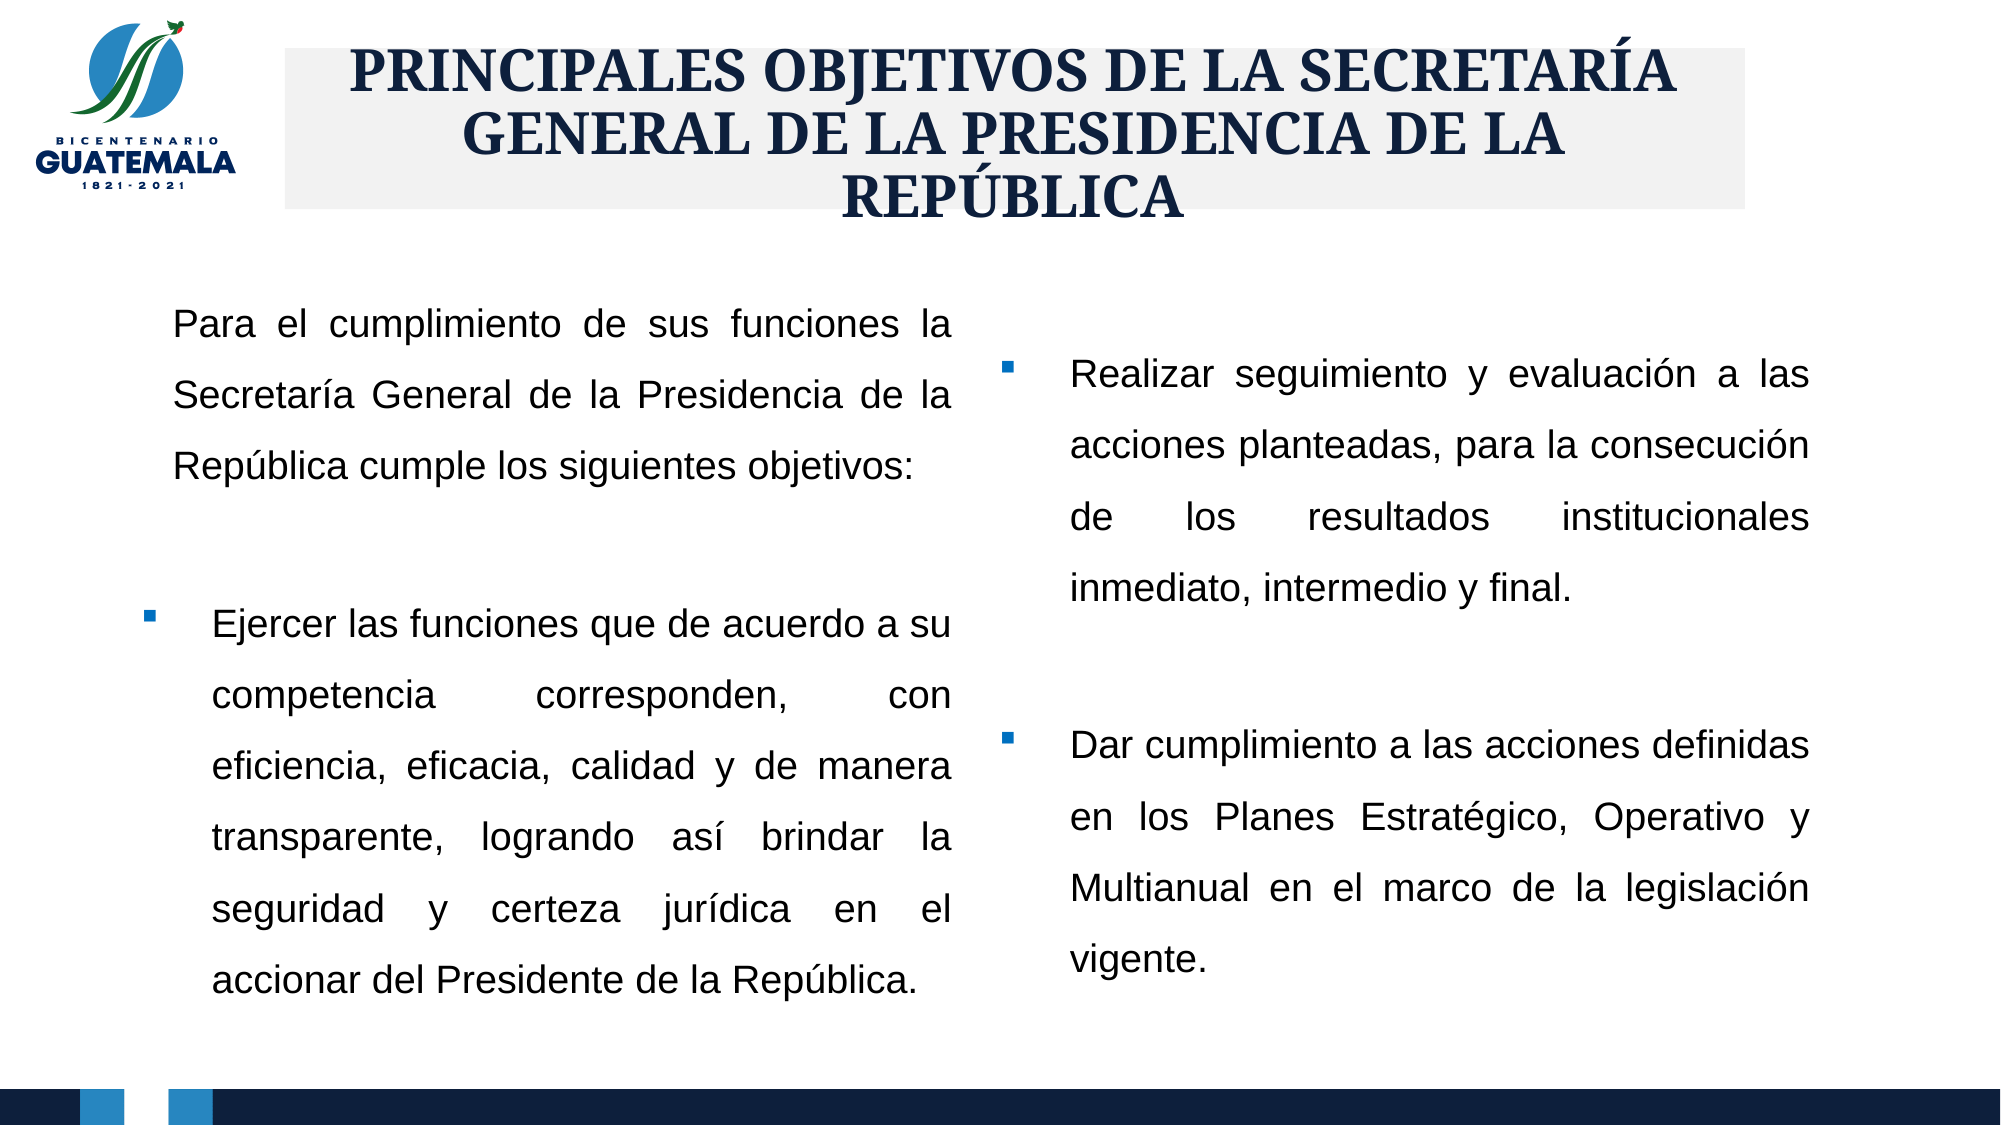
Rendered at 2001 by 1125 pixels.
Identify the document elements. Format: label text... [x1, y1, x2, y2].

picture [0, 0, 2001, 1125]
list Para el cumplimiento de sus funciones la Secretaría General de la Presidencia de la República cumple los siguientes objetivos: Ejercer las funciones que de acuerdo a su competencia corresponden, con eficiencia, eficacia, calidad y de manera transparente, logrando así brindar la seguridad y certeza jurídica en el accionar del Presidente de la República. Realizar seguimiento y evaluación a las acciones planteadas, para la consecución de los resultados institucionales inmediato, intermedio y final. Dar cumplimiento a las acciones definidas en los Planes Estratégico, Operativo y Multianual en el marco de la legislación vigente. [79, 266, 1826, 1024]
title PRINCIPALES OBJETIVOS DE LA SECRETARÍA GENERAL DE LA PRESIDENCIA DE LA REPÚBLICA [268, 90, 1758, 181]
